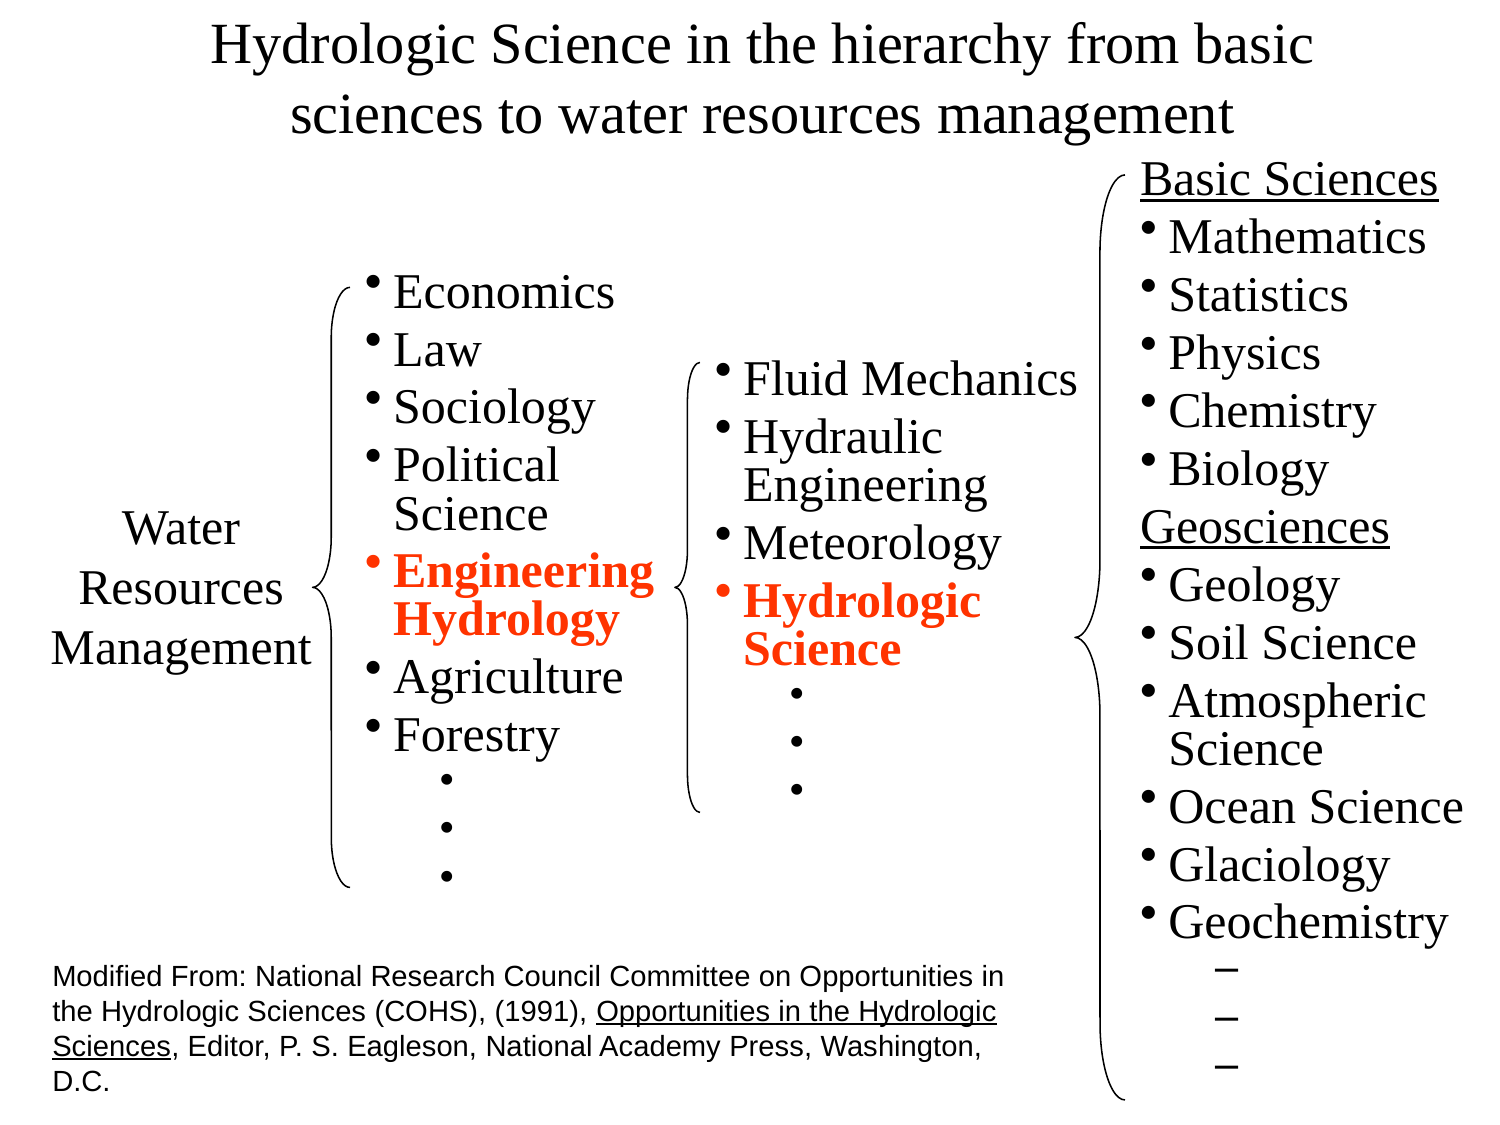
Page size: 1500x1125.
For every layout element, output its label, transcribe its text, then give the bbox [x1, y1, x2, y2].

list Basic Sciences Mathematics Statistics Physics Chemistry Biology Geosciences Geology Soil Science Atmospheric Science Ocean Science Glaciology Geochemistry [1124, 149, 1500, 1088]
text_box [312, 287, 351, 888]
text_box Modified From: National Research Council Committee on Opportunities in the Hydrologic Sciences (COHS), (1991), Opportunities in the Hydrologic Sciences, Editor, P. S. Eagleson, National Academy Press, Washington, D.C. [37, 949, 1063, 1105]
text_box [1074, 174, 1126, 1100]
title Hydrologic Science in the hierarchy from basic sciences to water resources management [124, 0, 1401, 151]
text_box Economics Law Sociology Political Science Engineering Hydrology Agriculture Forestry [349, 262, 725, 788]
text_box [674, 362, 700, 813]
text_box Fluid Mechanics Hydraulic Engineering Meteorology Hydrologic Science [699, 349, 1099, 875]
text_box Water Resources Management [24, 487, 331, 683]
